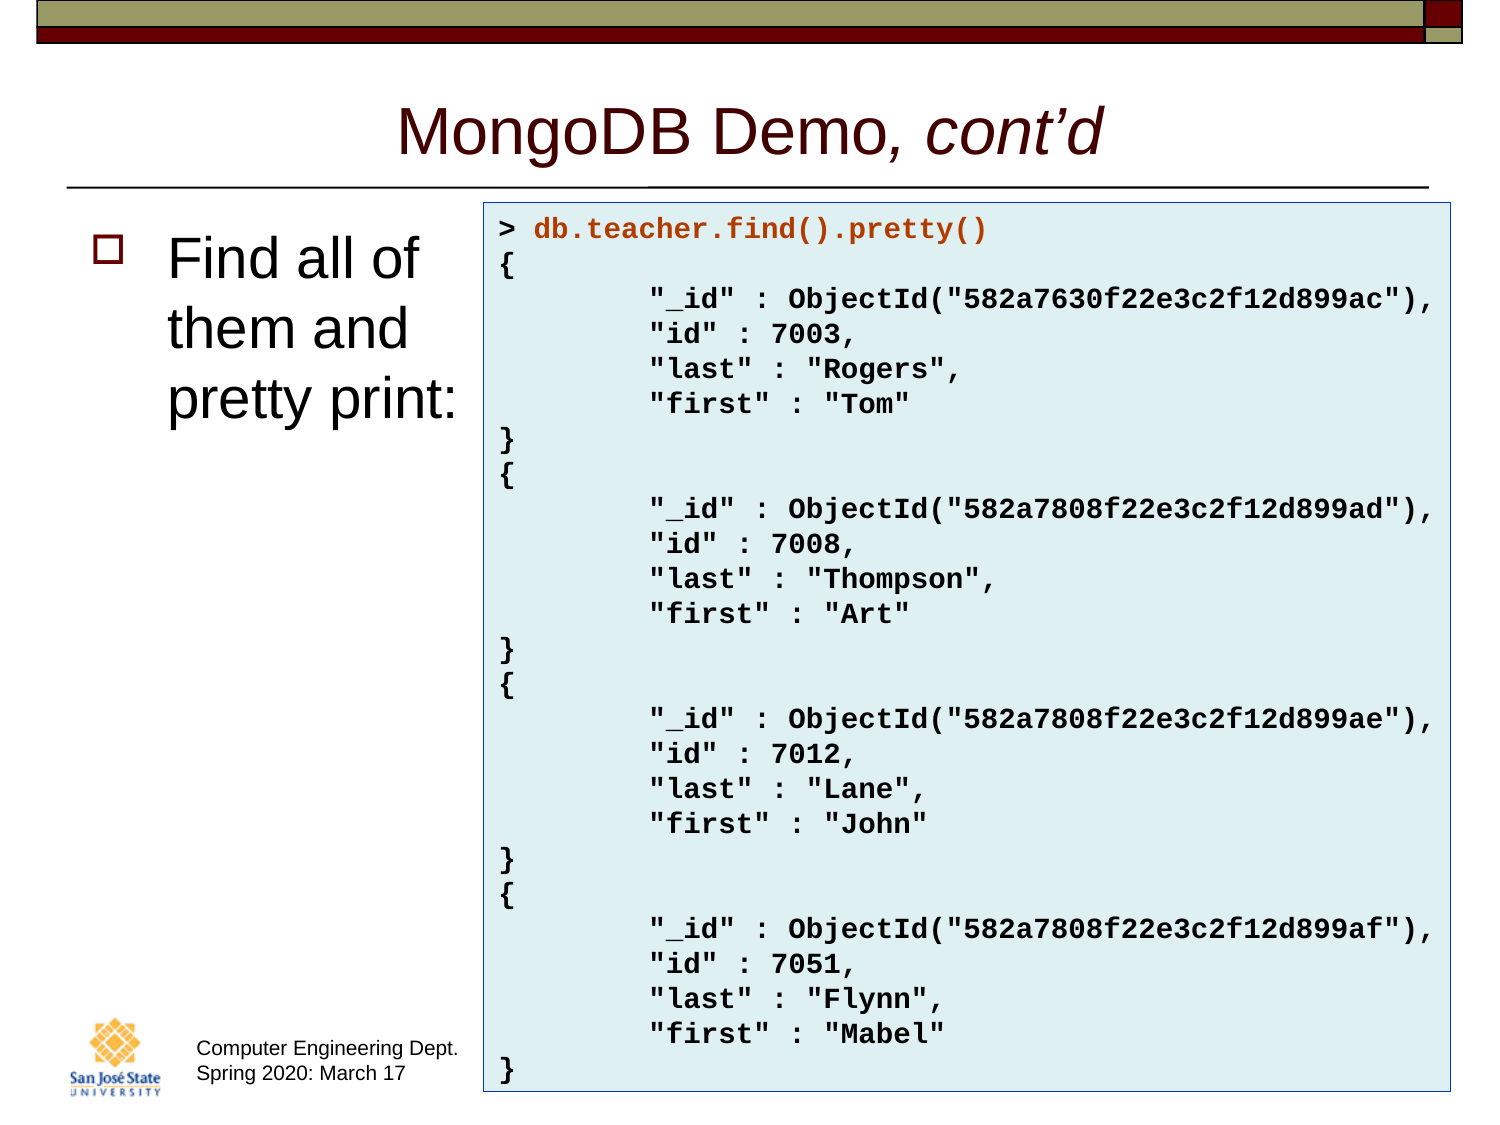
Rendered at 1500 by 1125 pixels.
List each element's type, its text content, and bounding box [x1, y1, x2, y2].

title MongoDB Demo, cont’d [75, 67, 1425, 175]
picture [60, 1012, 166, 1112]
text_box > db.teacher.find().pretty() { "_id" : ObjectId("582a7630f22e3c2f12d899ac"), "id" : 7003, "last" : "Rogers", "first" : "Tom" } { "_id" : ObjectId("582a7808f22e3c2f12d899ad"), "id" : 7008, "last" : "Thompson", "first" : "Art" } { "_id" : ObjectId("582a7808f22e3c2f12d899ae"), "id" : 7012, "last" : "Lane", "first" : "John" } { "_id" : ObjectId("582a7808f22e3c2f12d899af"), "id" : 7051, "last" : "Flynn", "first" : "Mabel" } [483, 202, 1451, 1092]
list Find all of them and pretty print: [75, 212, 483, 458]
slide_number 9 [1335, 1092, 1425, 1100]
